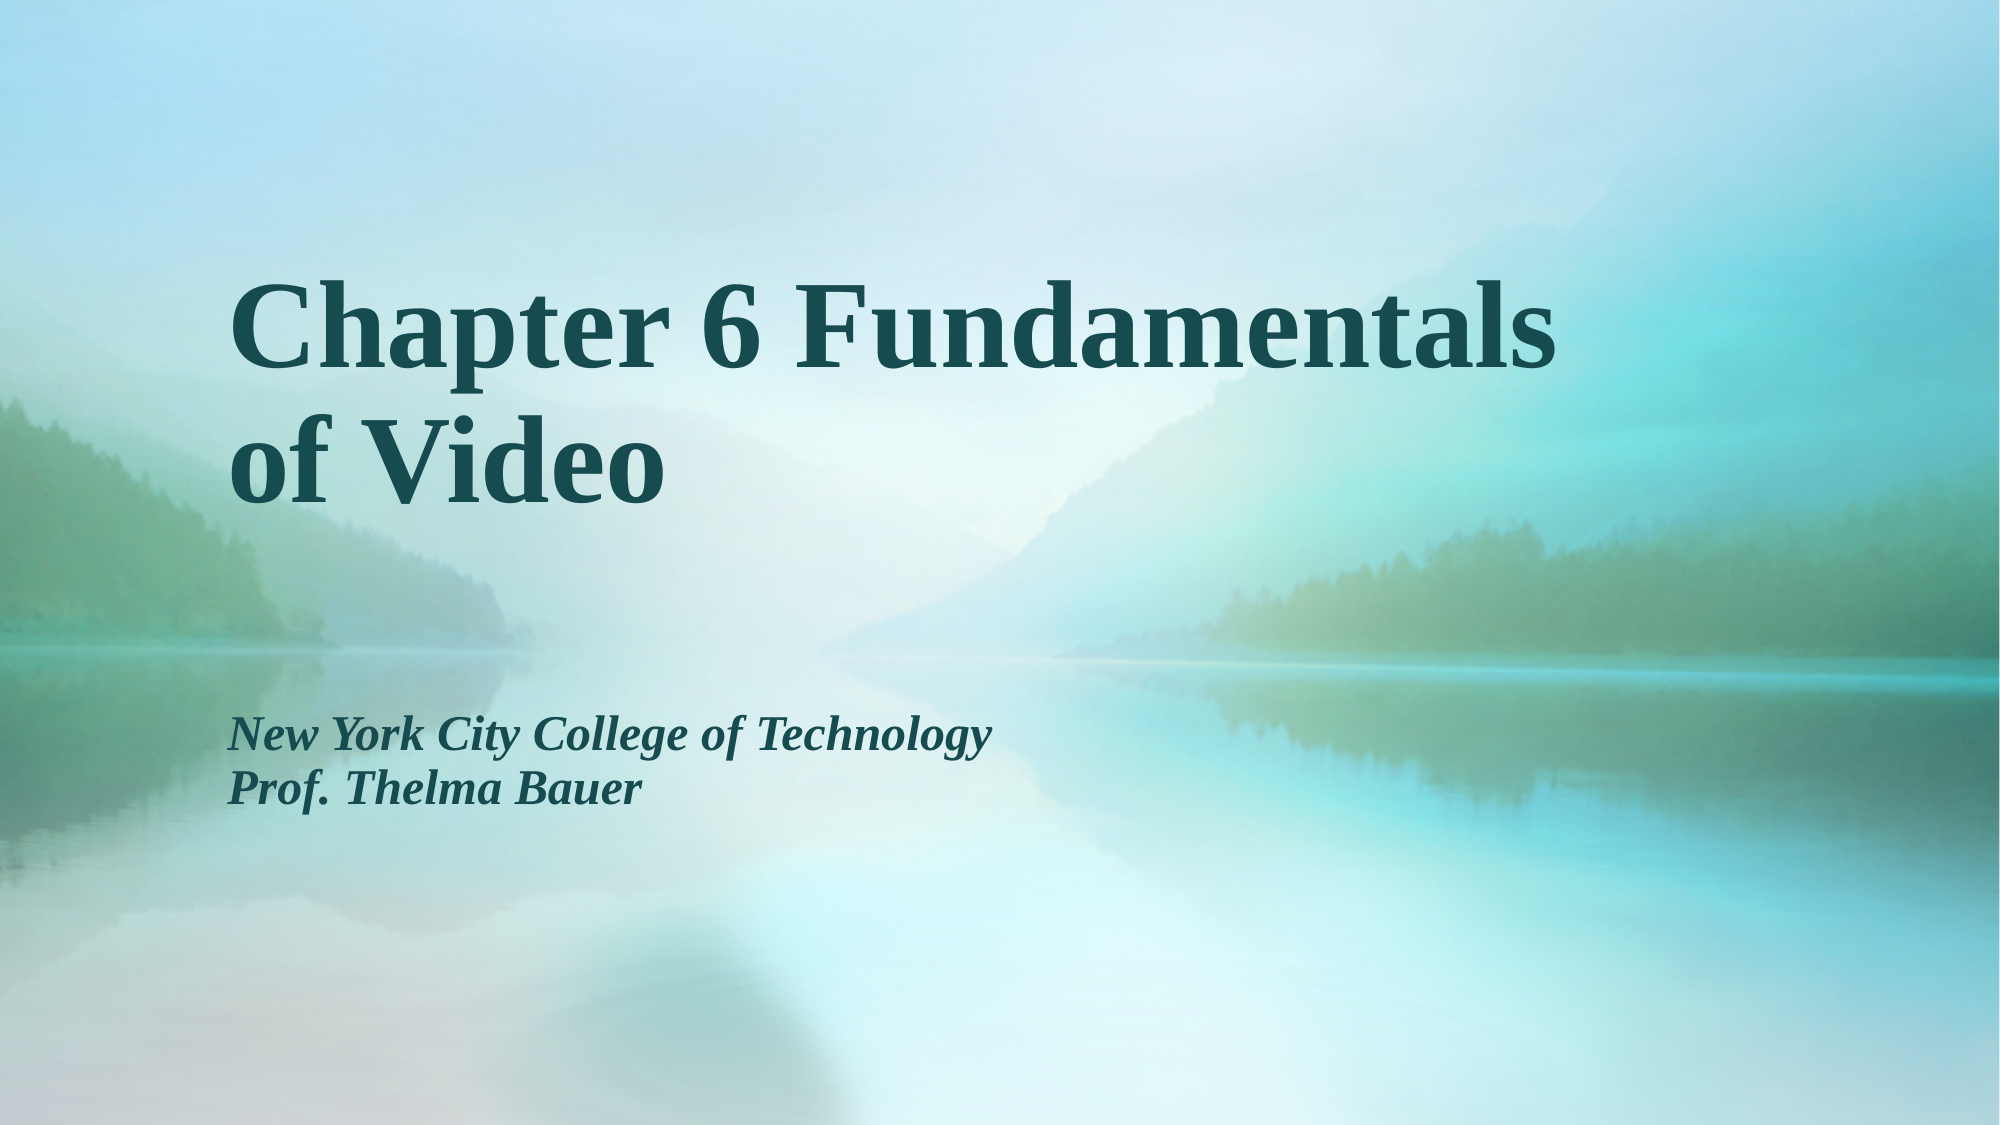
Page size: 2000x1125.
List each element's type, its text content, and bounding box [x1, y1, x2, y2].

title Chapter 6 Fundamentals of Video [212, 162, 1600, 688]
picture [0, 0, 2000, 1125]
subtitle New York City College of Technology Prof. Thelma Bauer [212, 699, 1600, 925]
